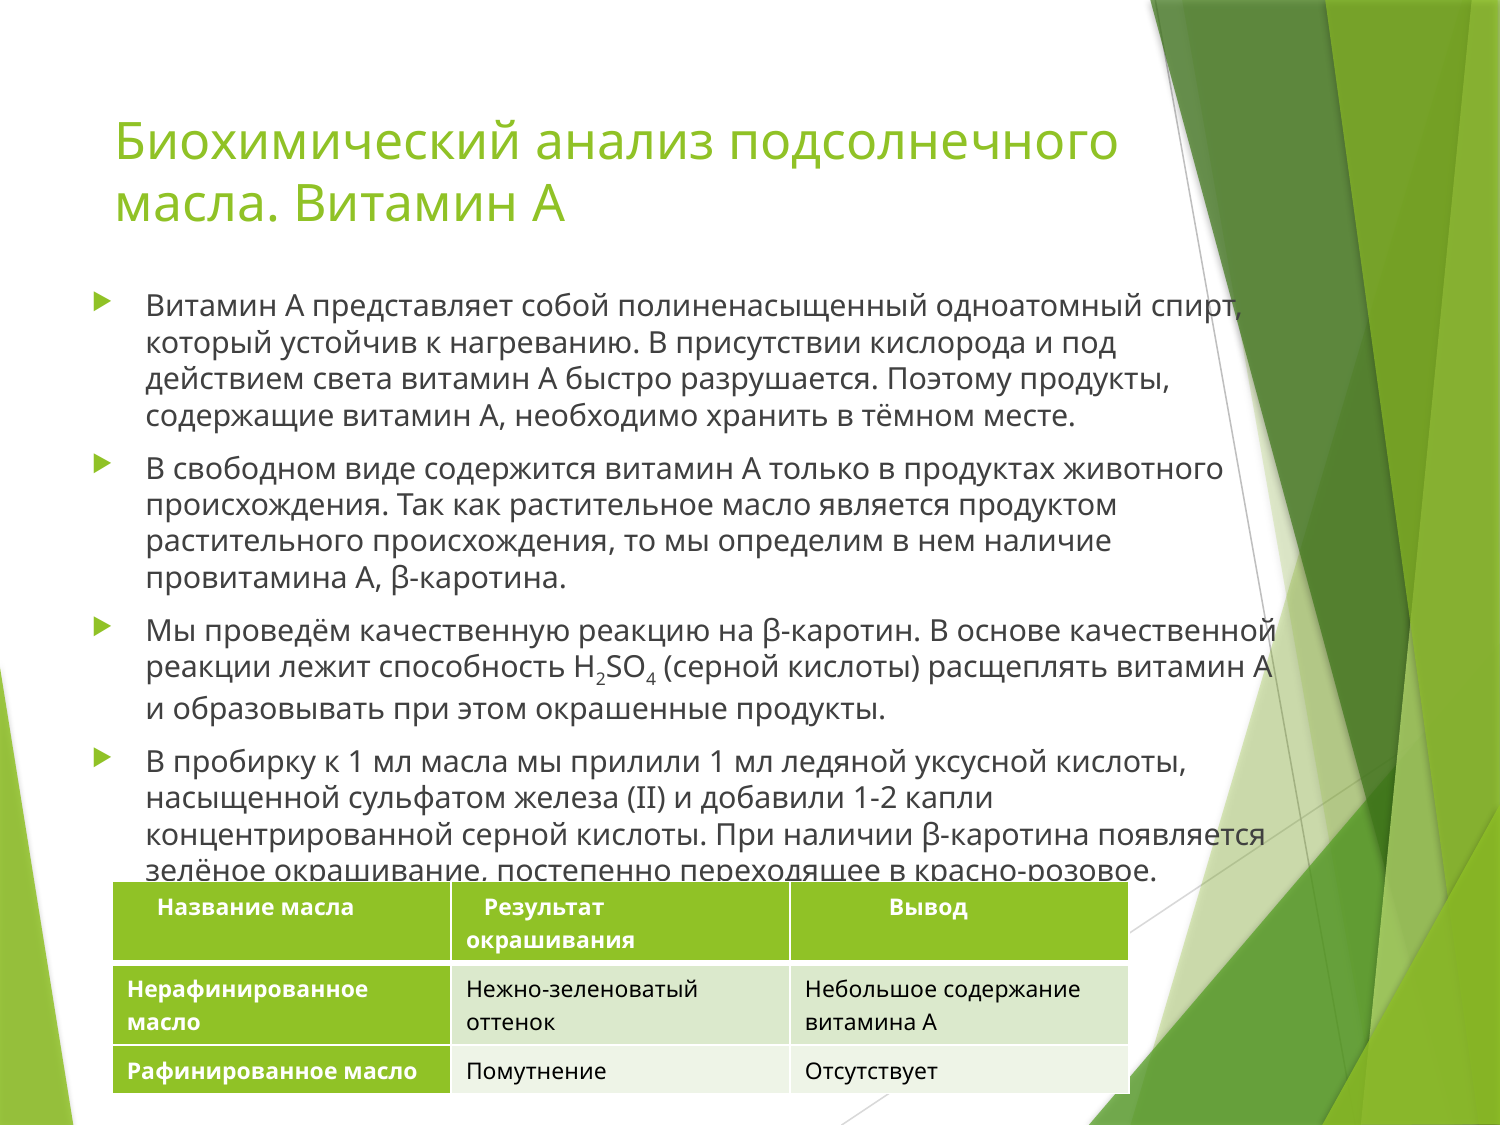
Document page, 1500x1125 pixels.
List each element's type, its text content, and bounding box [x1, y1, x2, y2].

title Биохимический анализ подсолнечного масла. Витамин А [99, 99, 1211, 278]
table_cell Небольшое содержание витамина А [791, 966, 1128, 1044]
table_cell Рафинированное масло [113, 1046, 450, 1093]
table_header Название масла [113, 882, 450, 960]
table_cell Отсутствует [791, 1046, 1128, 1093]
table_cell Нежно-зеленоватый оттенок [452, 966, 789, 1044]
table_header Вывод [791, 882, 1128, 960]
table_header Результат окрашивания [452, 882, 789, 960]
table_cell Помутнение [452, 1046, 789, 1093]
list Витамин А представляет собой полиненасыщенный одноатомный спирт, который устойчив к нагреванию. В присутствии кислорода и под действием света витамин А быстро разрушается. Поэтому продукты, содержащие витамин А, необходимо хранить в тёмном месте. В свободном виде содержится витамин А только в продуктах животного происхождения. Так как растительное масло является продуктом растительного происхождения, то мы определим в нем наличие провитамина А, β-каротина. Мы проведём качественную реакцию на β-каротин. В основе качественной реакции лежит способность H2SO4 (серной кислоты) расщеплять витамин А и образовывать при этом окрашенные продукты. В пробирку к 1 мл масла мы прилили 1 мл ледяной уксусной кислоты, насыщенной сульфатом железа (II) и добавили 1-2 капли концентрированной серной кислоты. При наличии β-каротина появляется зелёное окрашивание, постепенно переходящее в красно-розовое. [76, 278, 1294, 940]
table_cell Нерафинированное масло [113, 966, 450, 1044]
